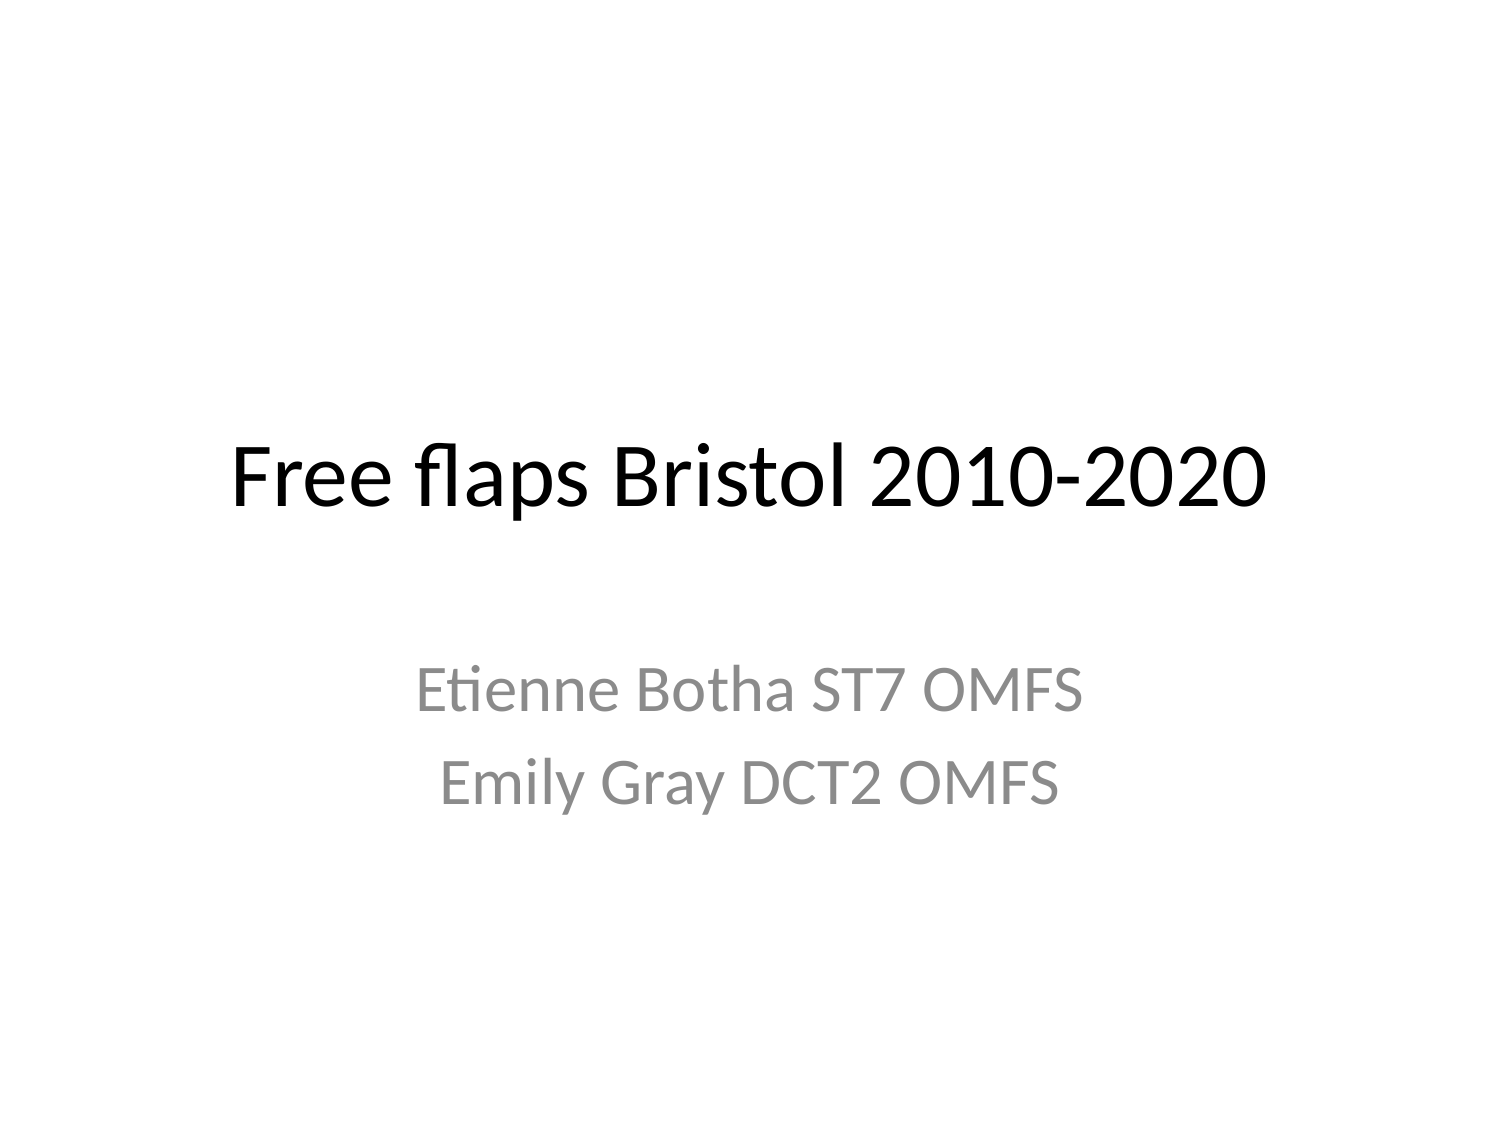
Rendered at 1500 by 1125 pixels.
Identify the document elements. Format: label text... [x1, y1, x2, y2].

subtitle Etienne Botha ST7 OMFS Emily Gray DCT2 OMFS [225, 637, 1275, 925]
title Free flaps Bristol 2010-2020 [112, 349, 1388, 591]
